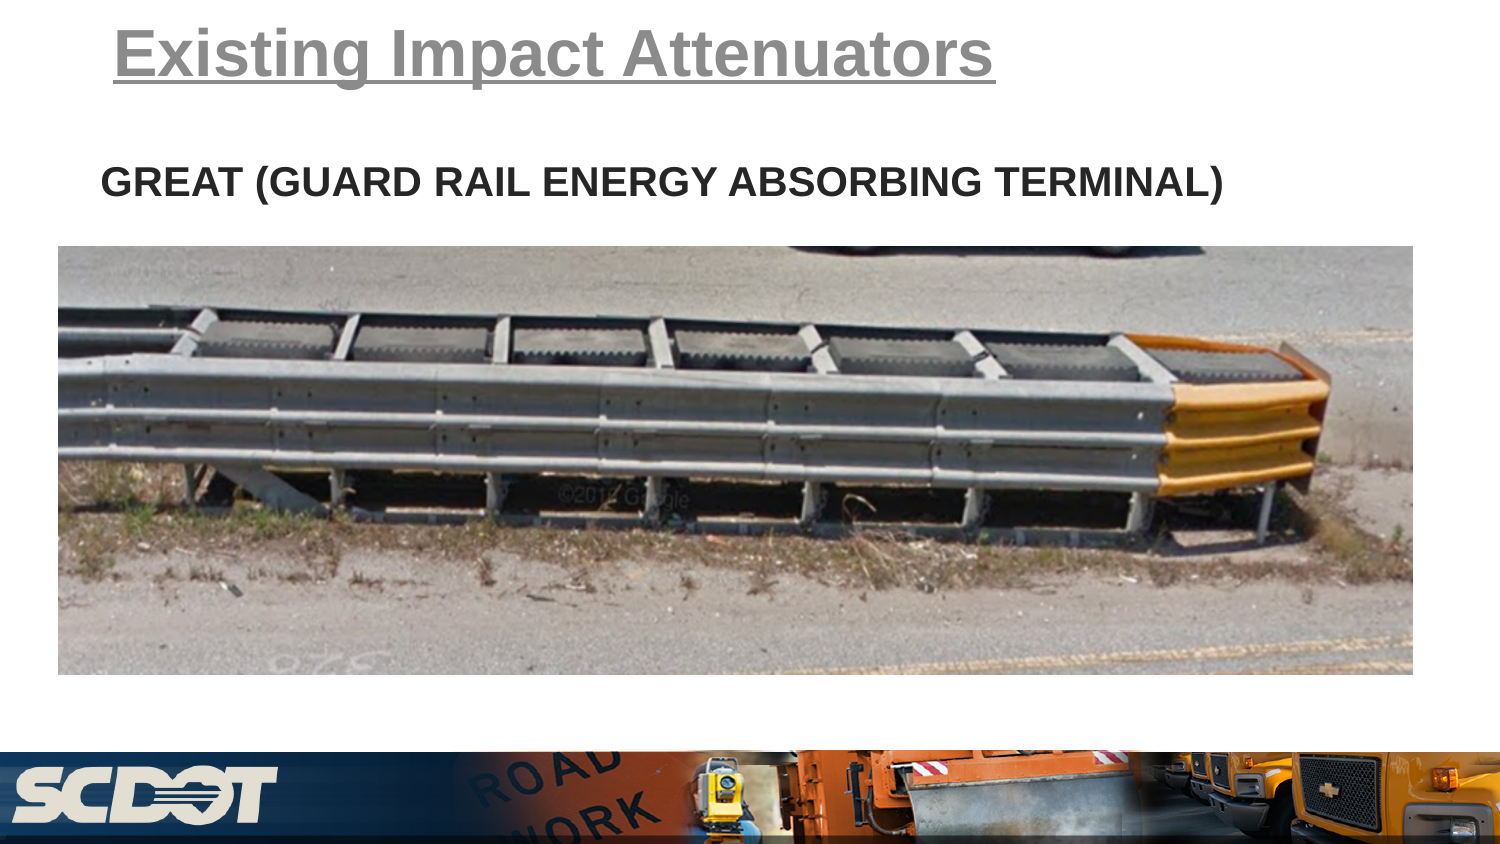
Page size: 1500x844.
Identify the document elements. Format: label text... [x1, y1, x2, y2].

title GREAT (Guard Rail Energy Absorbing Terminal) [24, 146, 1300, 235]
list Existing Impact Attenuators [98, 21, 1374, 97]
picture [0, 0, 1500, 844]
